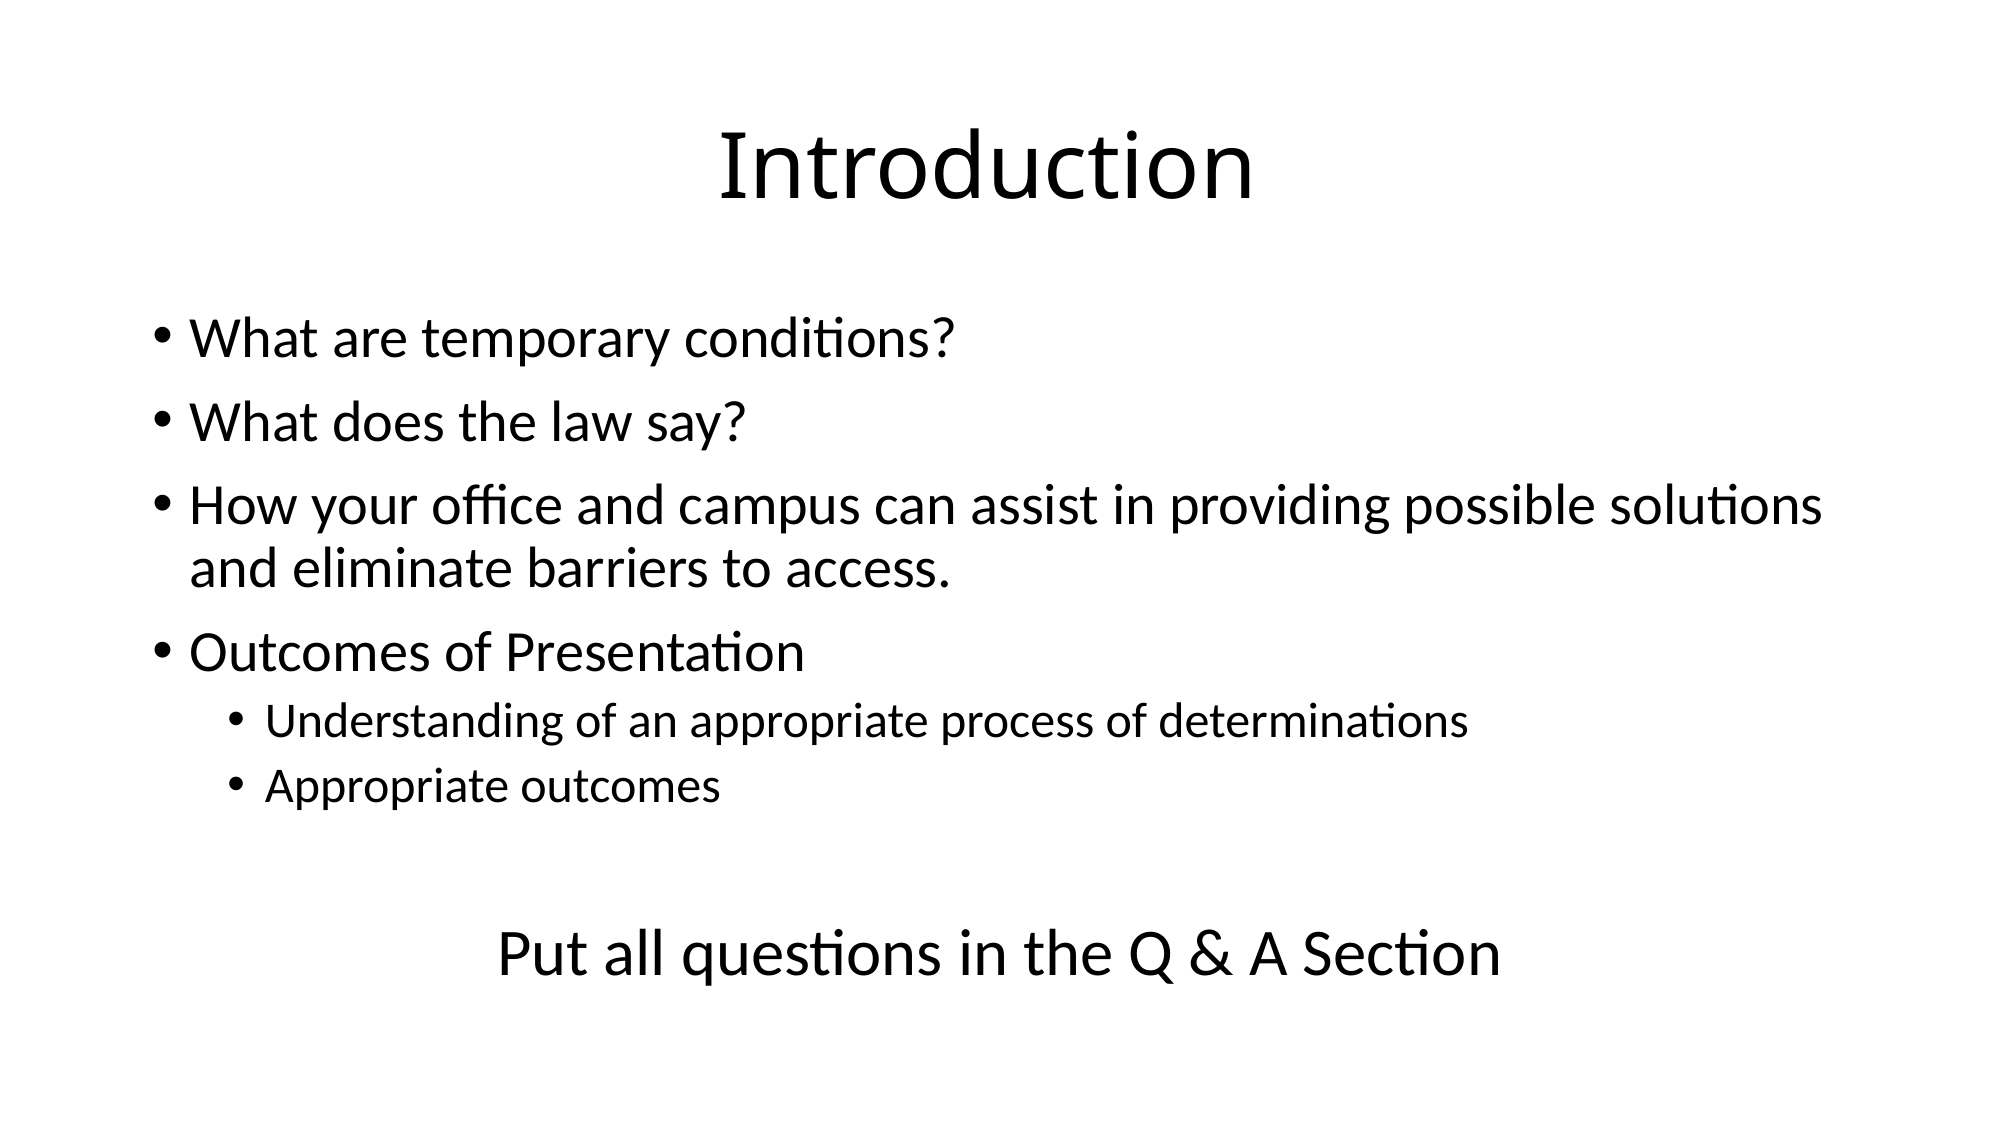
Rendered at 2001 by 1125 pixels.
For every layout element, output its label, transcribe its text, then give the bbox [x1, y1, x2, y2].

title Introduction [137, 59, 1863, 278]
list What are temporary conditions? What does the law say? How your office and campus can assist in providing possible solutions and eliminate barriers to access. Outcomes of Presentation Understanding of an appropriate process of determinations Appropriate outcomes Put all questions in the Q & A Section [137, 299, 1863, 1014]
